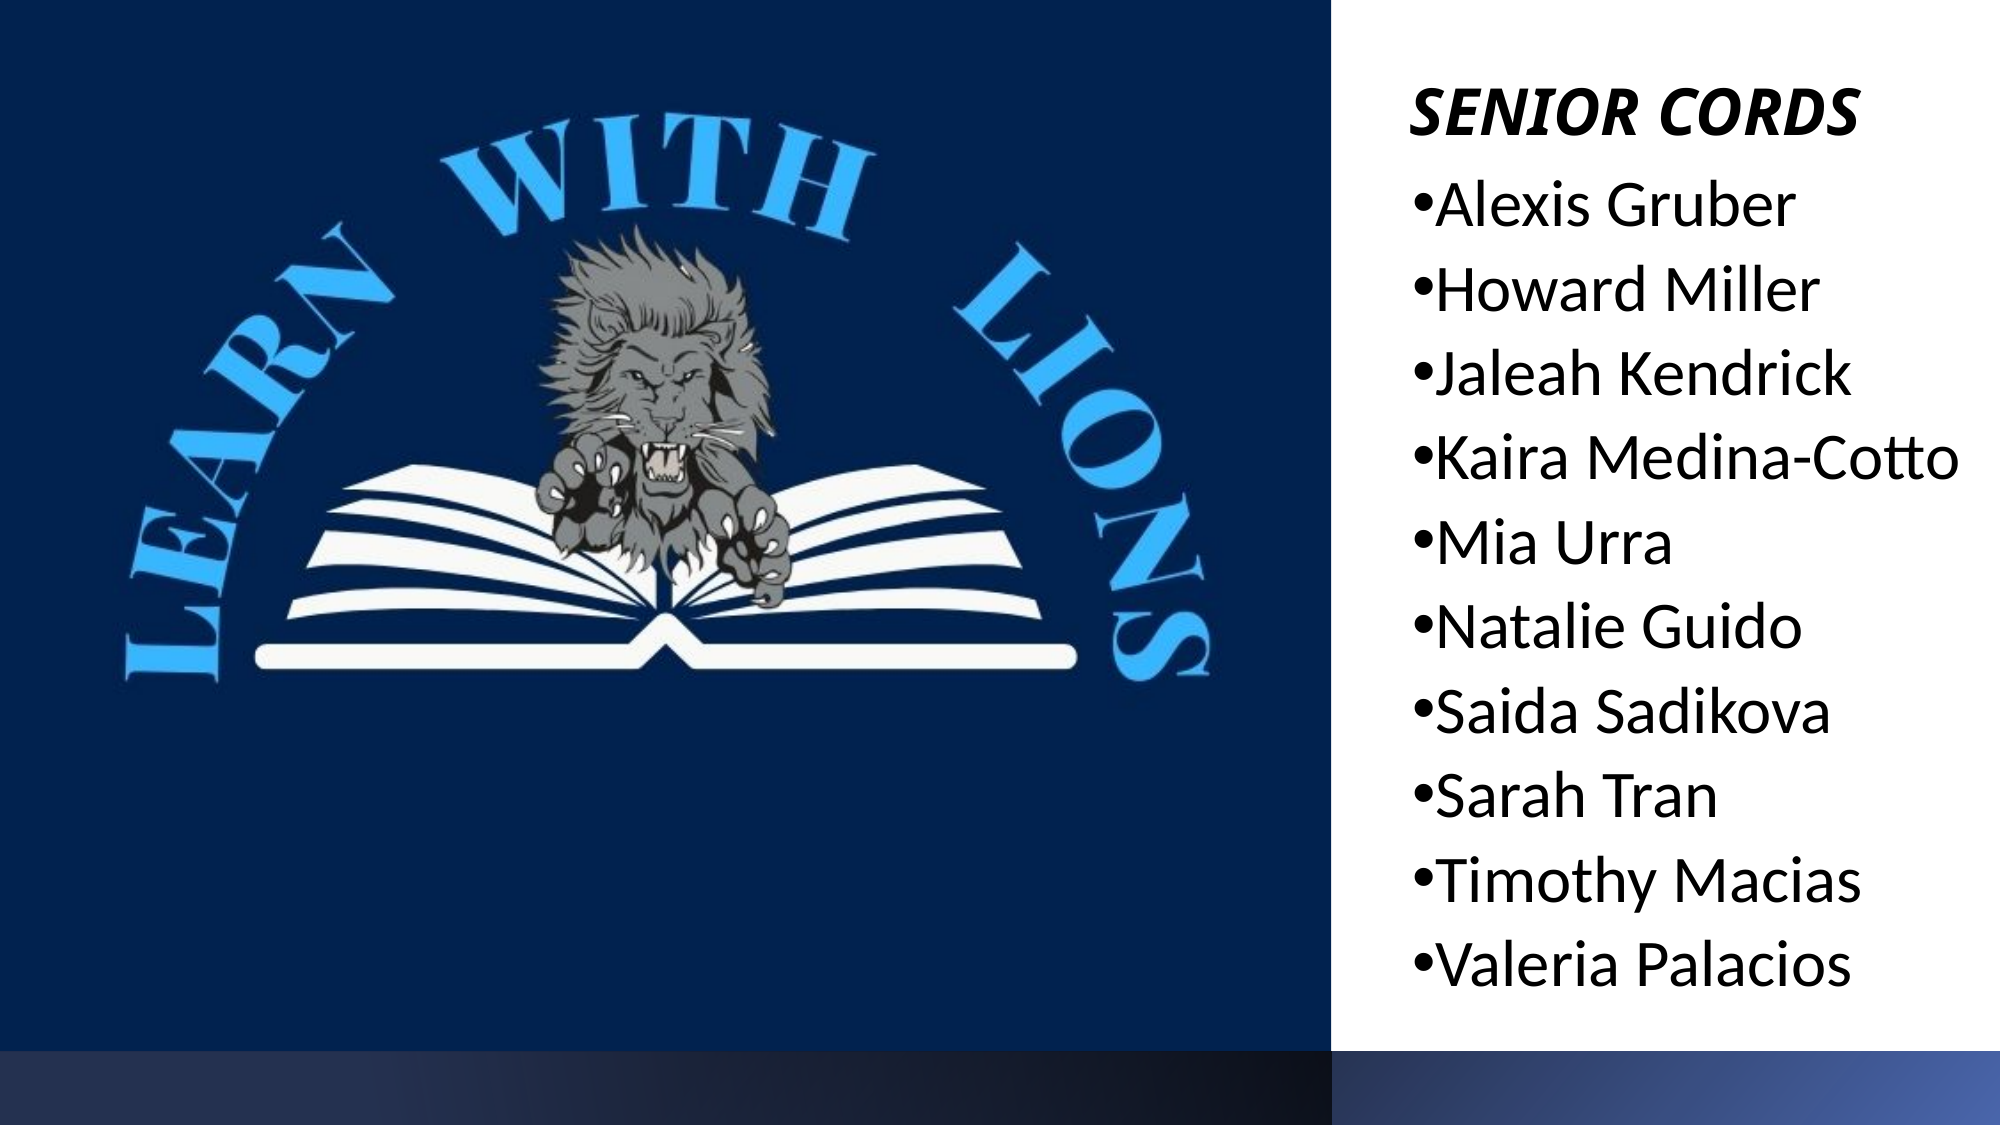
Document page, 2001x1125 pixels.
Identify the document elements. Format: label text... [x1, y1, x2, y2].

picture [0, 0, 1332, 1052]
text_box Alexis Gruber Howard Miller Jaleah Kendrick Kaira Medina-Cotto Mia Urra Natalie Guido Saida Sadikova Sarah Tran Timothy Macias Valeria Palacios [1397, 161, 2000, 1025]
text_box [1332, 1050, 2000, 1125]
text_box [1332, 0, 2000, 1050]
text_box [0, 1052, 1332, 1125]
text_box SENIOR CORDS [1394, 31, 1948, 157]
